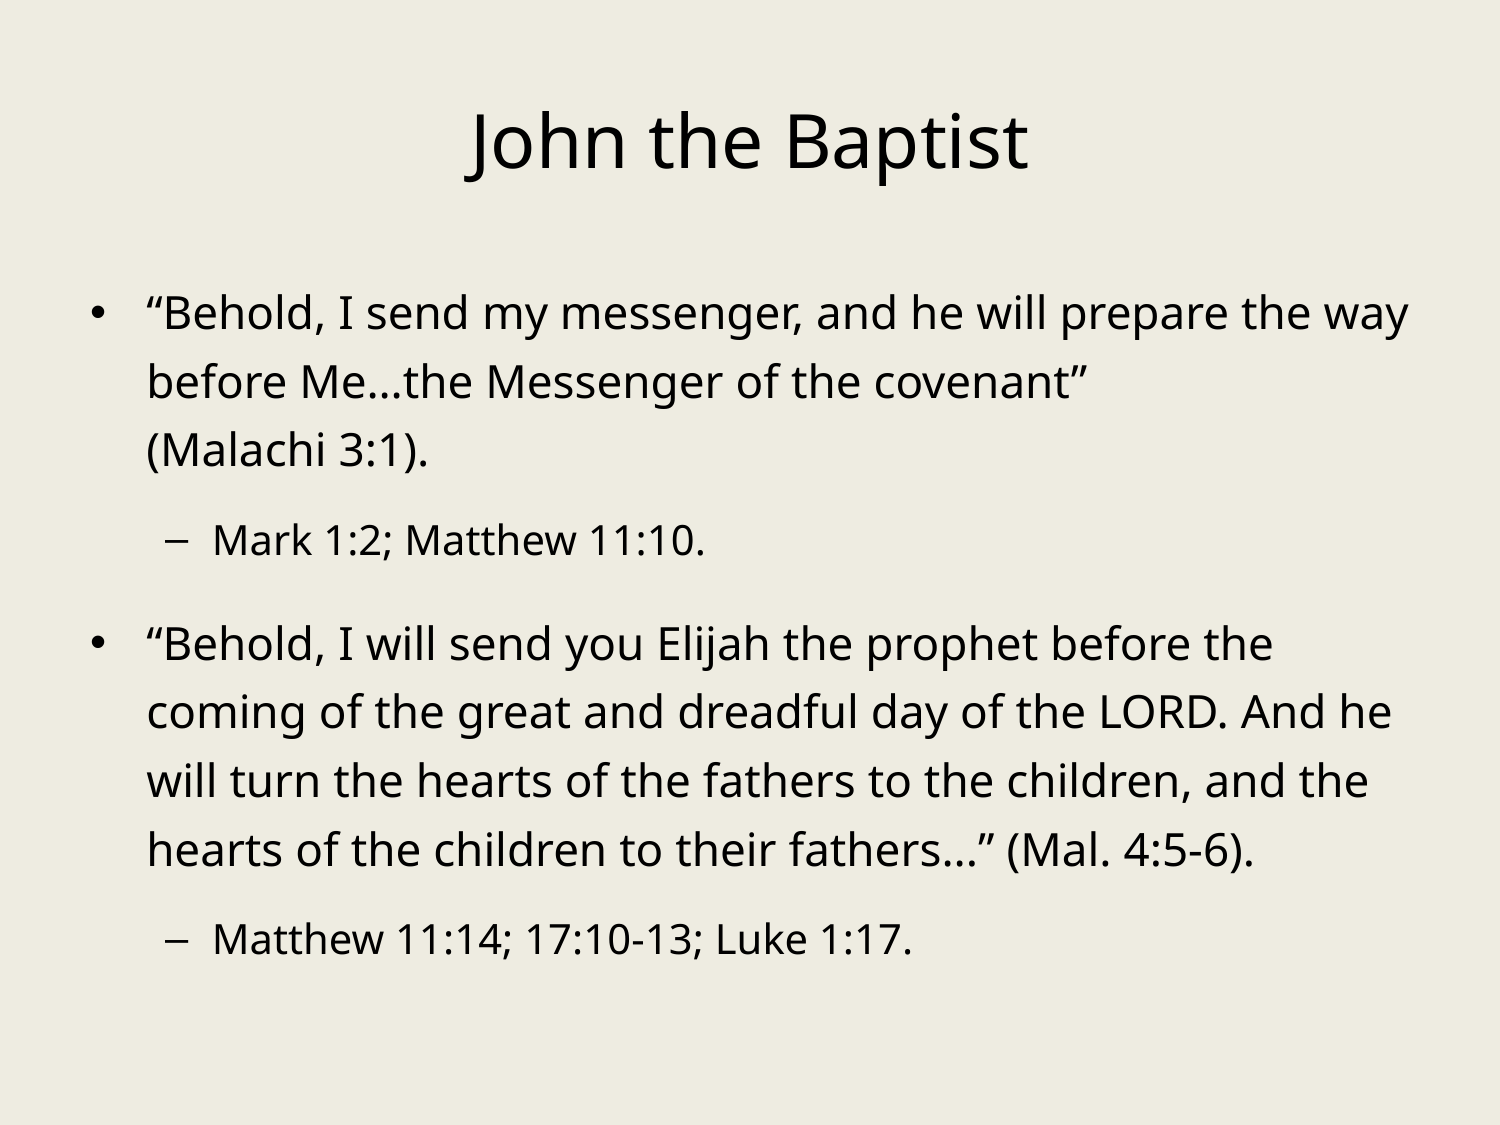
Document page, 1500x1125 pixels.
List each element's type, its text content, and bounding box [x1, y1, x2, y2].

list “Behold, I send my messenger, and he will prepare the way before Me…the Messenger of the covenant” (Malachi 3:1). Mark 1:2; Matthew 11:10. “Behold, I will send you Elijah the prophet before the coming of the great and dreadful day of the LORD. And he will turn the hearts of the fathers to the children, and the hearts of the children to their fathers...” (Mal. 4:5-6). Matthew 11:14; 17:10-13; Luke 1:17. [75, 262, 1438, 1005]
title John the Baptist [75, 45, 1425, 233]
